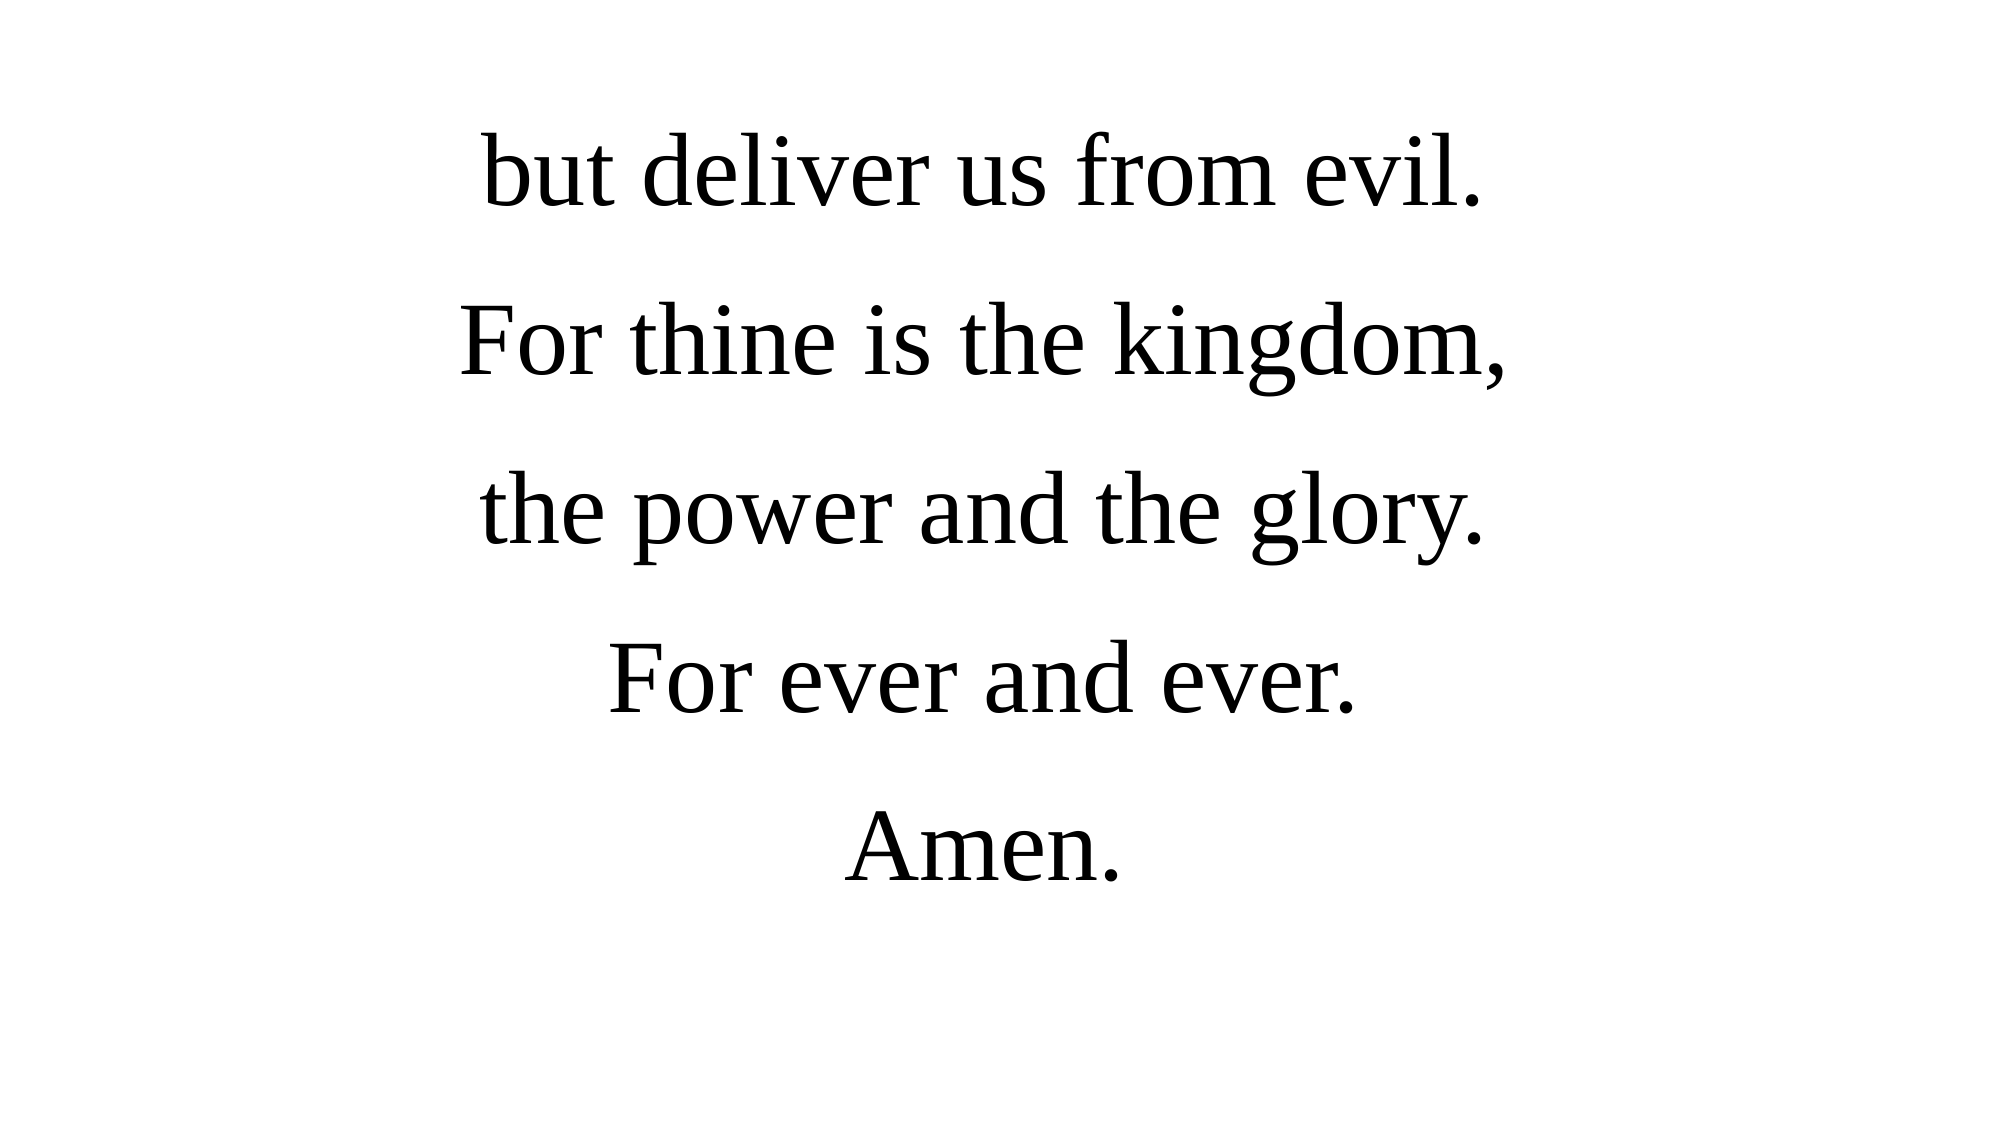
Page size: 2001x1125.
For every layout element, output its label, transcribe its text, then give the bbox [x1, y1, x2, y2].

list but deliver us from evil. For thine is the kingdom, the power and the glory. For ever and ever. Amen. [114, 118, 1855, 1029]
